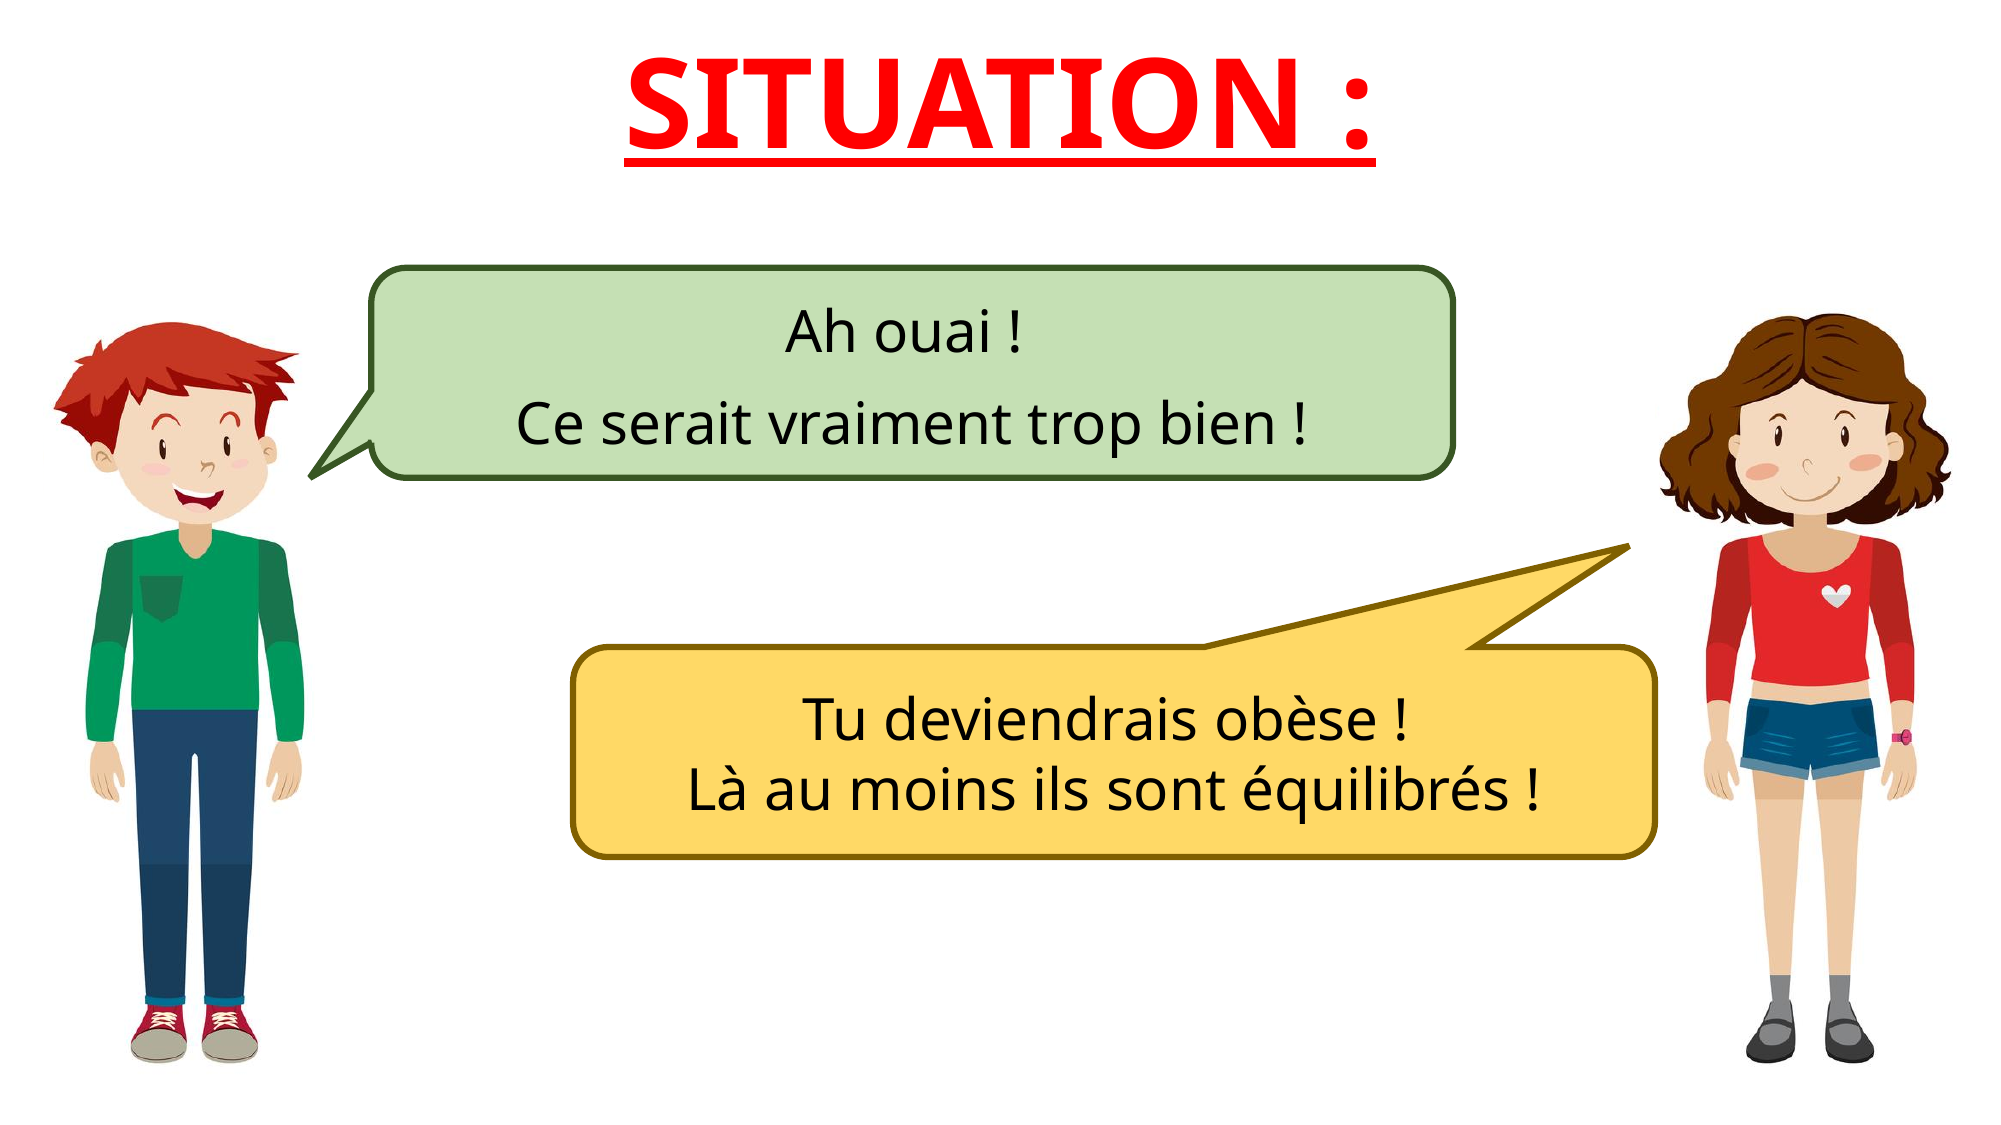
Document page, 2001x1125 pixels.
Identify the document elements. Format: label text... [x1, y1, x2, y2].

text_box Tu deviendrais obèse ! Là au moins ils sont équilibrés ! [571, 544, 1654, 859]
title SITUATION : [249, 27, 1750, 184]
text_box Ah ouai ! Ce serait vraiment trop bien ! [315, 266, 1455, 479]
picture [43, 267, 315, 1104]
picture [1654, 267, 1957, 1104]
